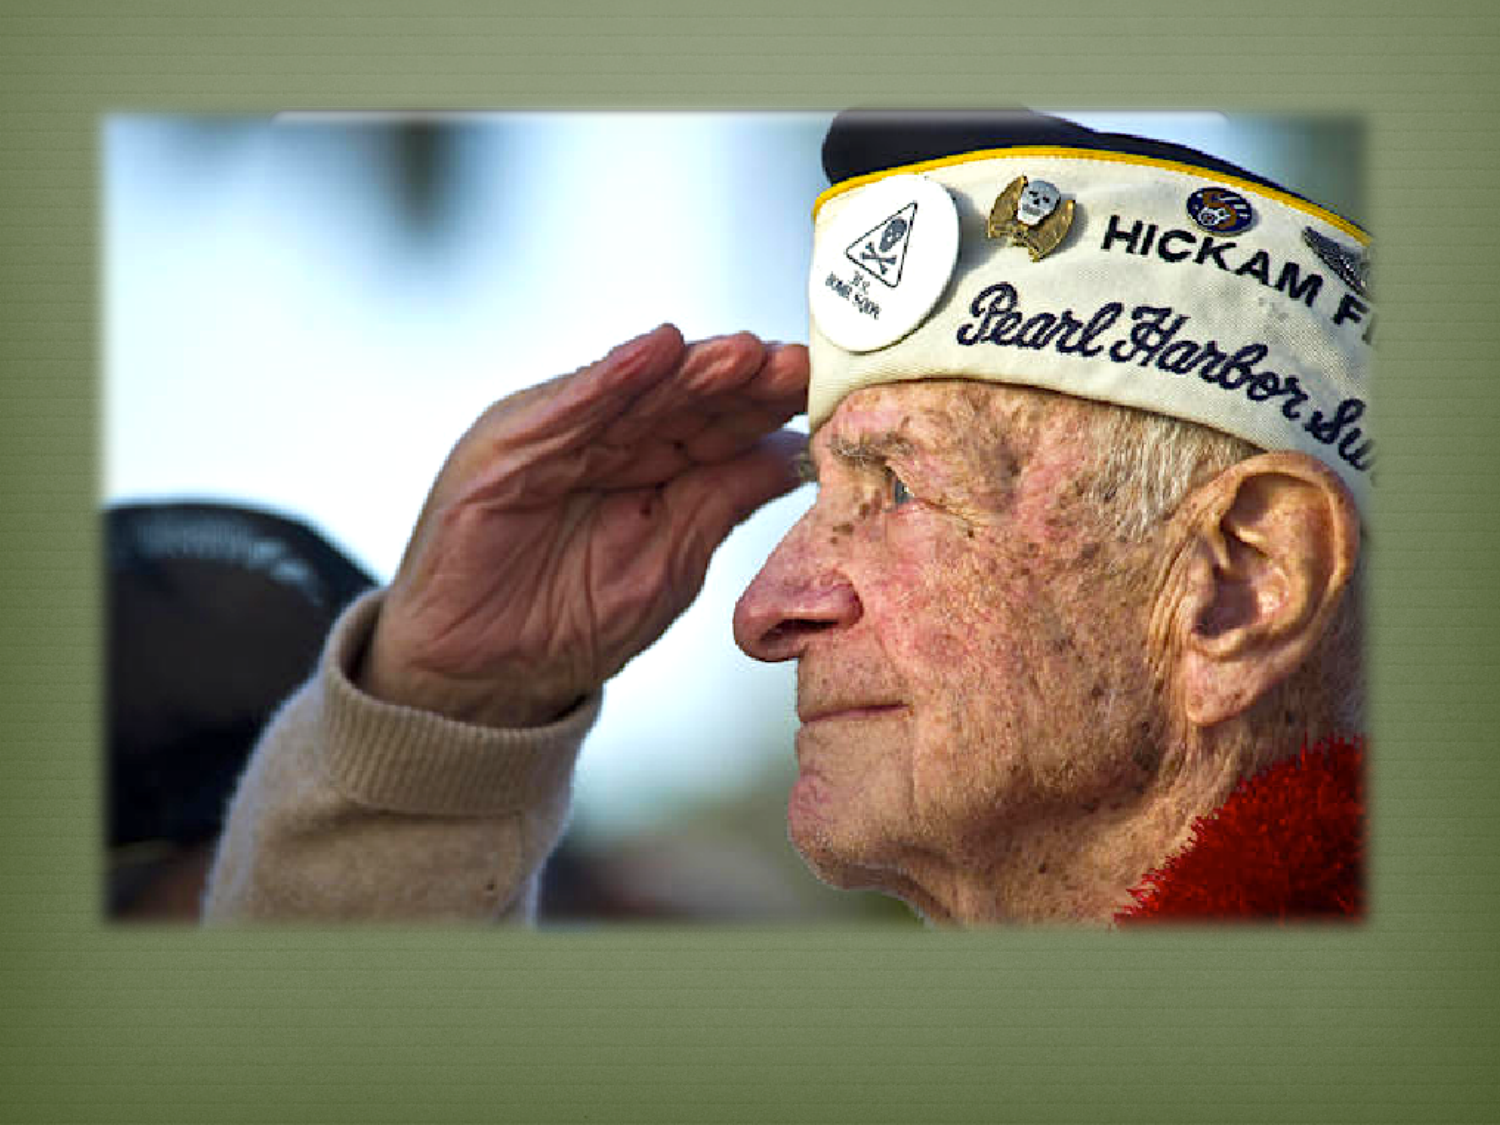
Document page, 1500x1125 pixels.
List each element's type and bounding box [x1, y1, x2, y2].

picture [85, 97, 1386, 942]
